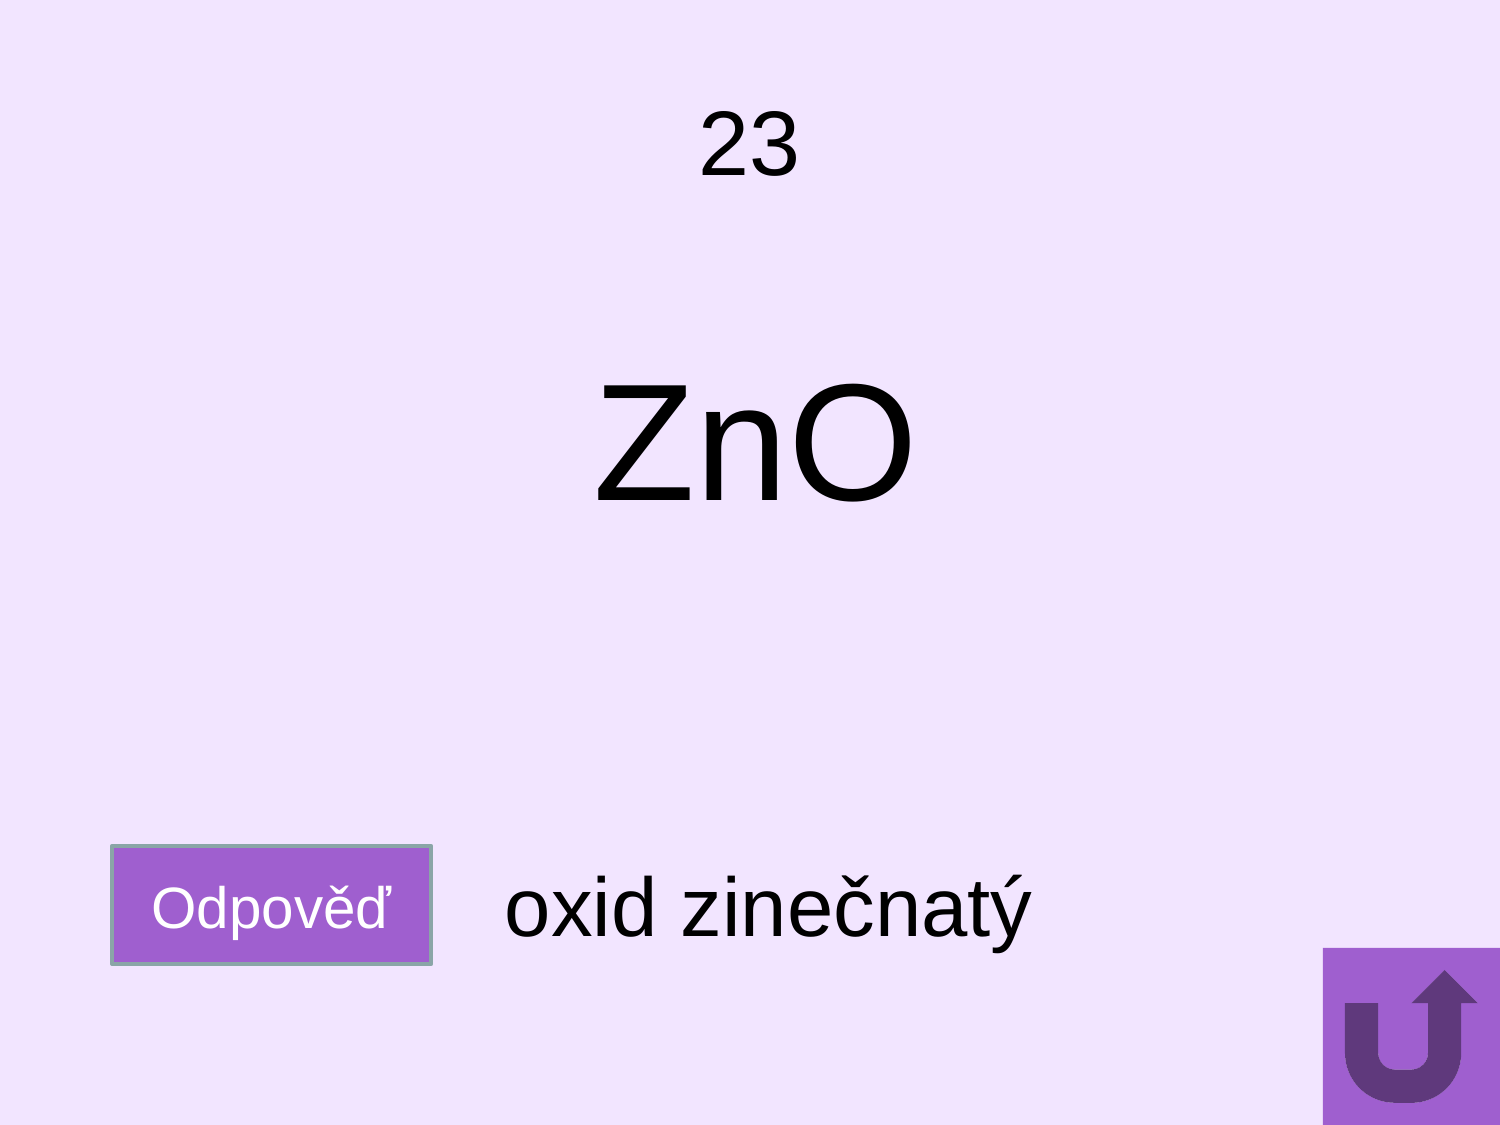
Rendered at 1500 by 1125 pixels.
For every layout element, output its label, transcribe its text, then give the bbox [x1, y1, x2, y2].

text_box Odpověď [110, 844, 433, 966]
text_box [1322, 947, 1500, 1125]
title 23 [74, 44, 1426, 233]
text_box oxid zinečnatý [490, 846, 1270, 961]
text_box ZnO [41, 326, 1471, 575]
